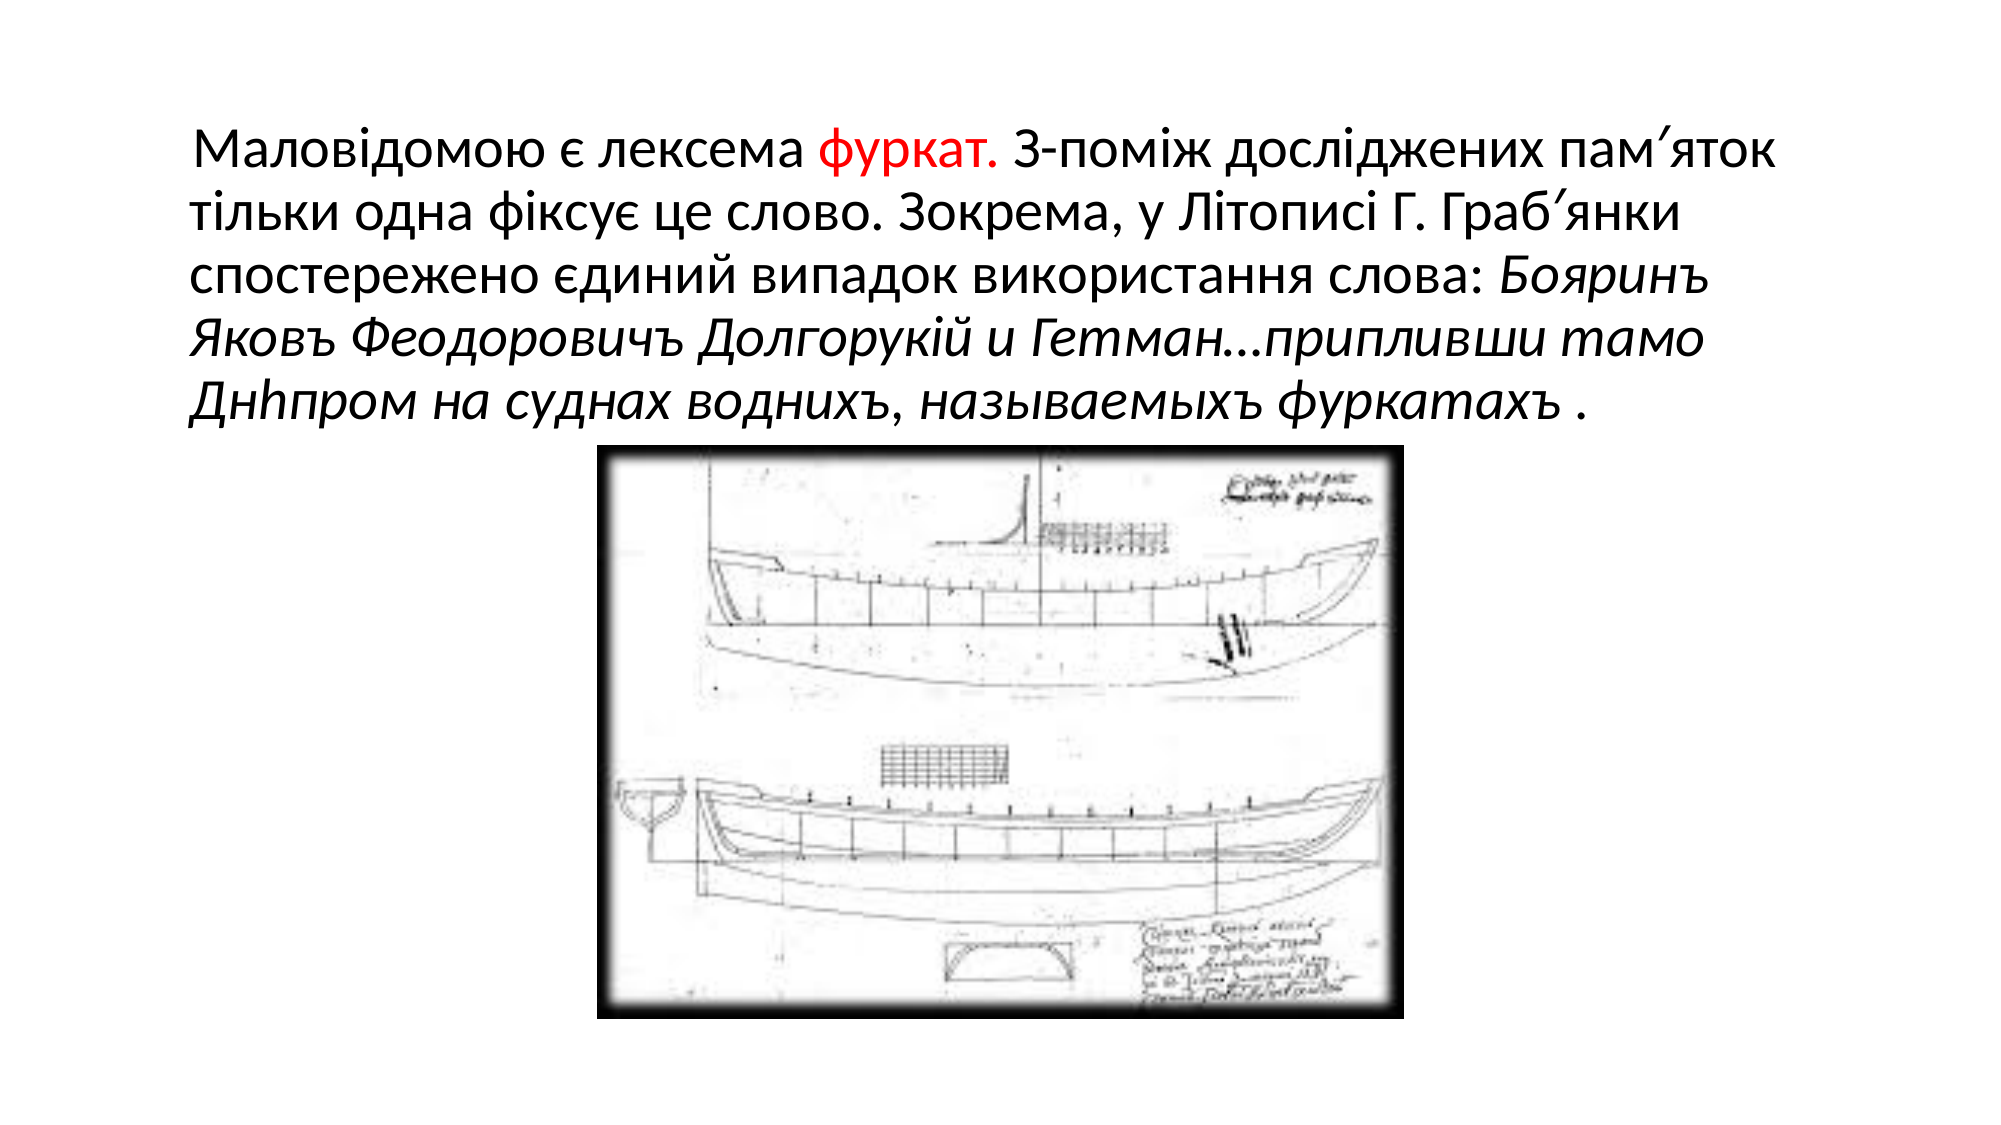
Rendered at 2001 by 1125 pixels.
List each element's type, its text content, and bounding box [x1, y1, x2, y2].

list Маловідомою є лексема фуркат. З-поміж досліджених пам′яток тільки одна фіксує це слово. Зокрема, у Літописі Г. Граб′янки спостережено єдиний випадок використання слова: Бояринъ Яковъ Феодоровичъ Долгорукій и Гетман…припливши тамо Днhпром на суднах воднихъ, называемыхъ фуркатахъ . [137, 109, 1863, 1014]
picture [597, 445, 1404, 1019]
